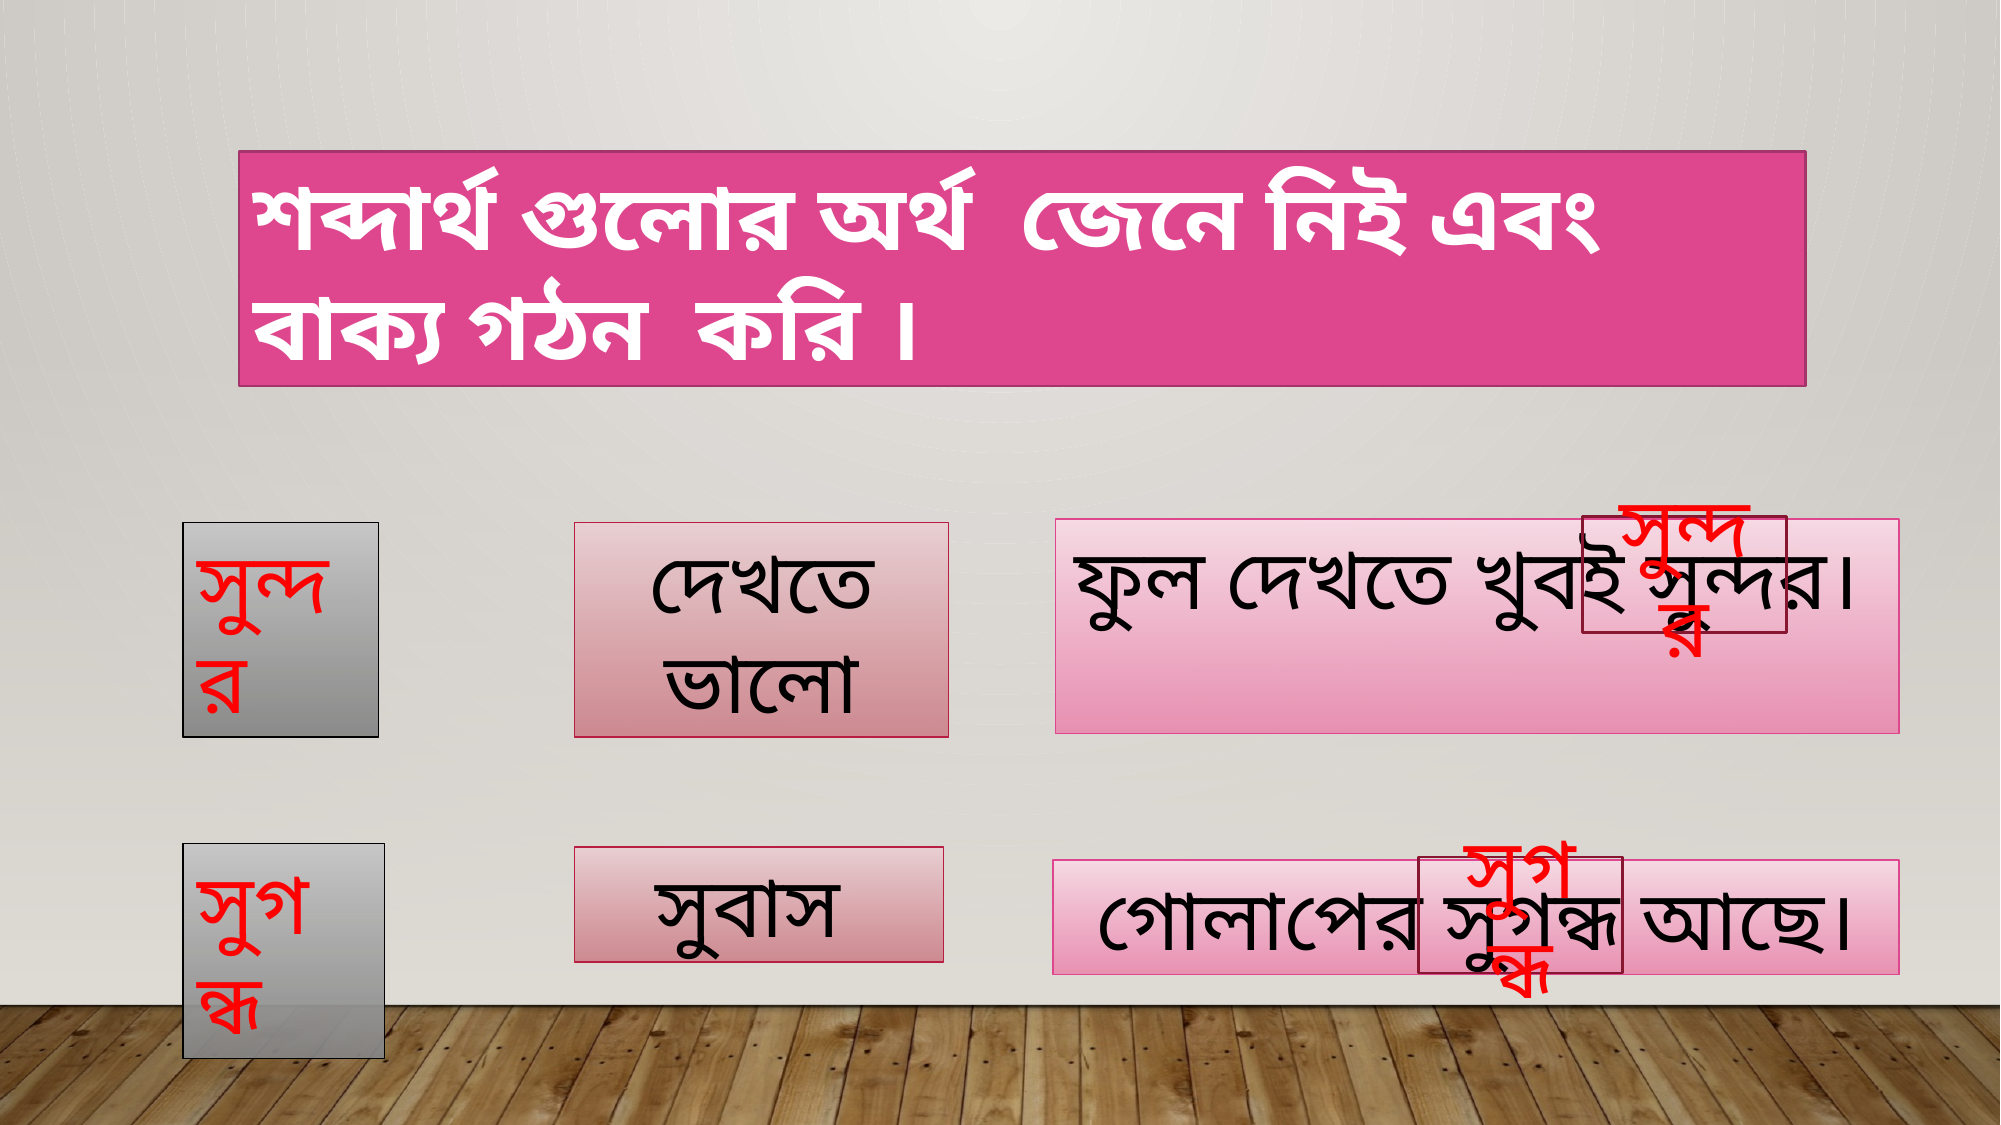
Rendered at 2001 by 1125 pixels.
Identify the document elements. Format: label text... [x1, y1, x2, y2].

text_box শব্দার্থ গুলোর অর্থ জেনে নিই এবং বাক্য গঠন করি । [238, 150, 1807, 387]
text_box সুন্দর [182, 522, 379, 738]
text_box সুবাস [574, 846, 944, 963]
text_box সুগন্ধ [1417, 856, 1624, 974]
text_box সুগন্ধ [182, 843, 385, 1059]
text_box সুন্দর [1581, 515, 1788, 634]
text_box দেখতে ভালো [574, 522, 949, 738]
picture [0, 1005, 2000, 1125]
text_box গোলাপের সুগন্ধ আছে। [1052, 859, 1900, 975]
text_box ফুল দেখতে খুবই সুন্দর। [1055, 518, 1900, 734]
